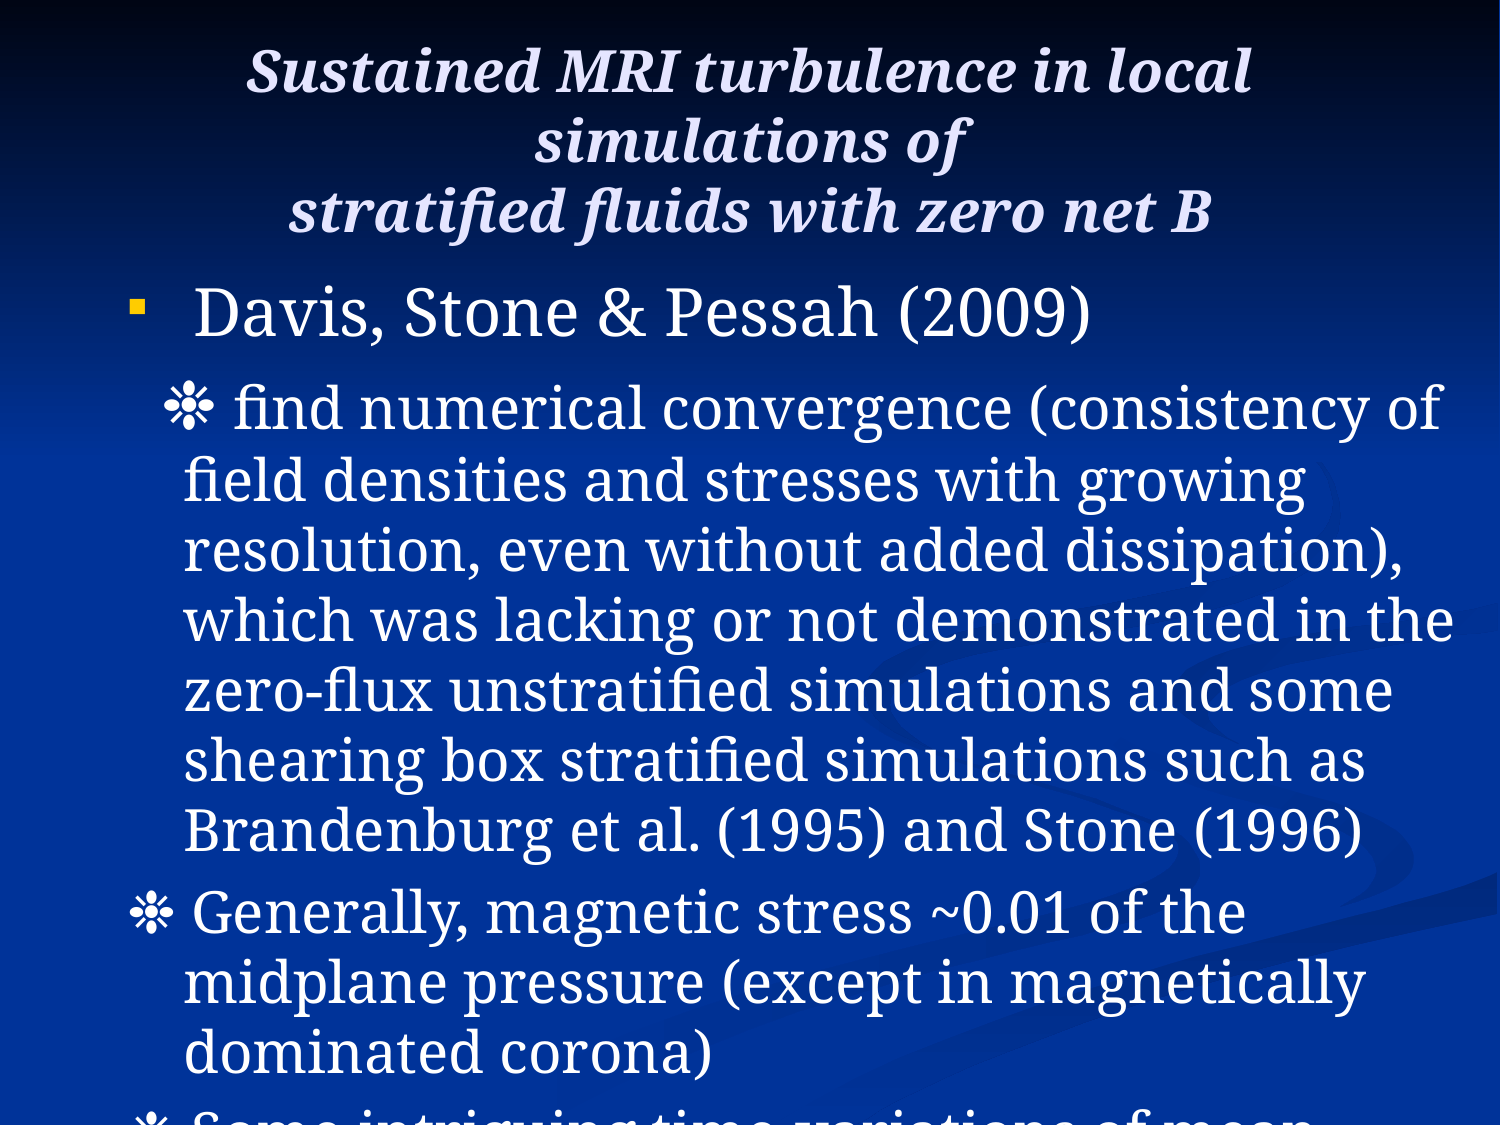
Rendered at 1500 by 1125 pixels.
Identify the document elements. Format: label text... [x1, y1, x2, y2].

title Sustained MRI turbulence in local simulations of stratified fluids with zero net B [74, 44, 1426, 233]
list Davis, Stone & Pessah (2009) ❉ find numerical convergence (consistency of field densities and stresses with growing resolution, even without added dissipation), which was lacking or not demonstrated in the zero-flux unstratified simulations and some shearing box stratified simulations such as Brandenburg et al. (1995) and Stone (1996) ❉ Generally, magnetic stress ~0.01 of the midplane pressure (except in magnetically dominated corona) ❉ Some intriguing time-variations of mean stresses [112, 262, 1500, 1006]
